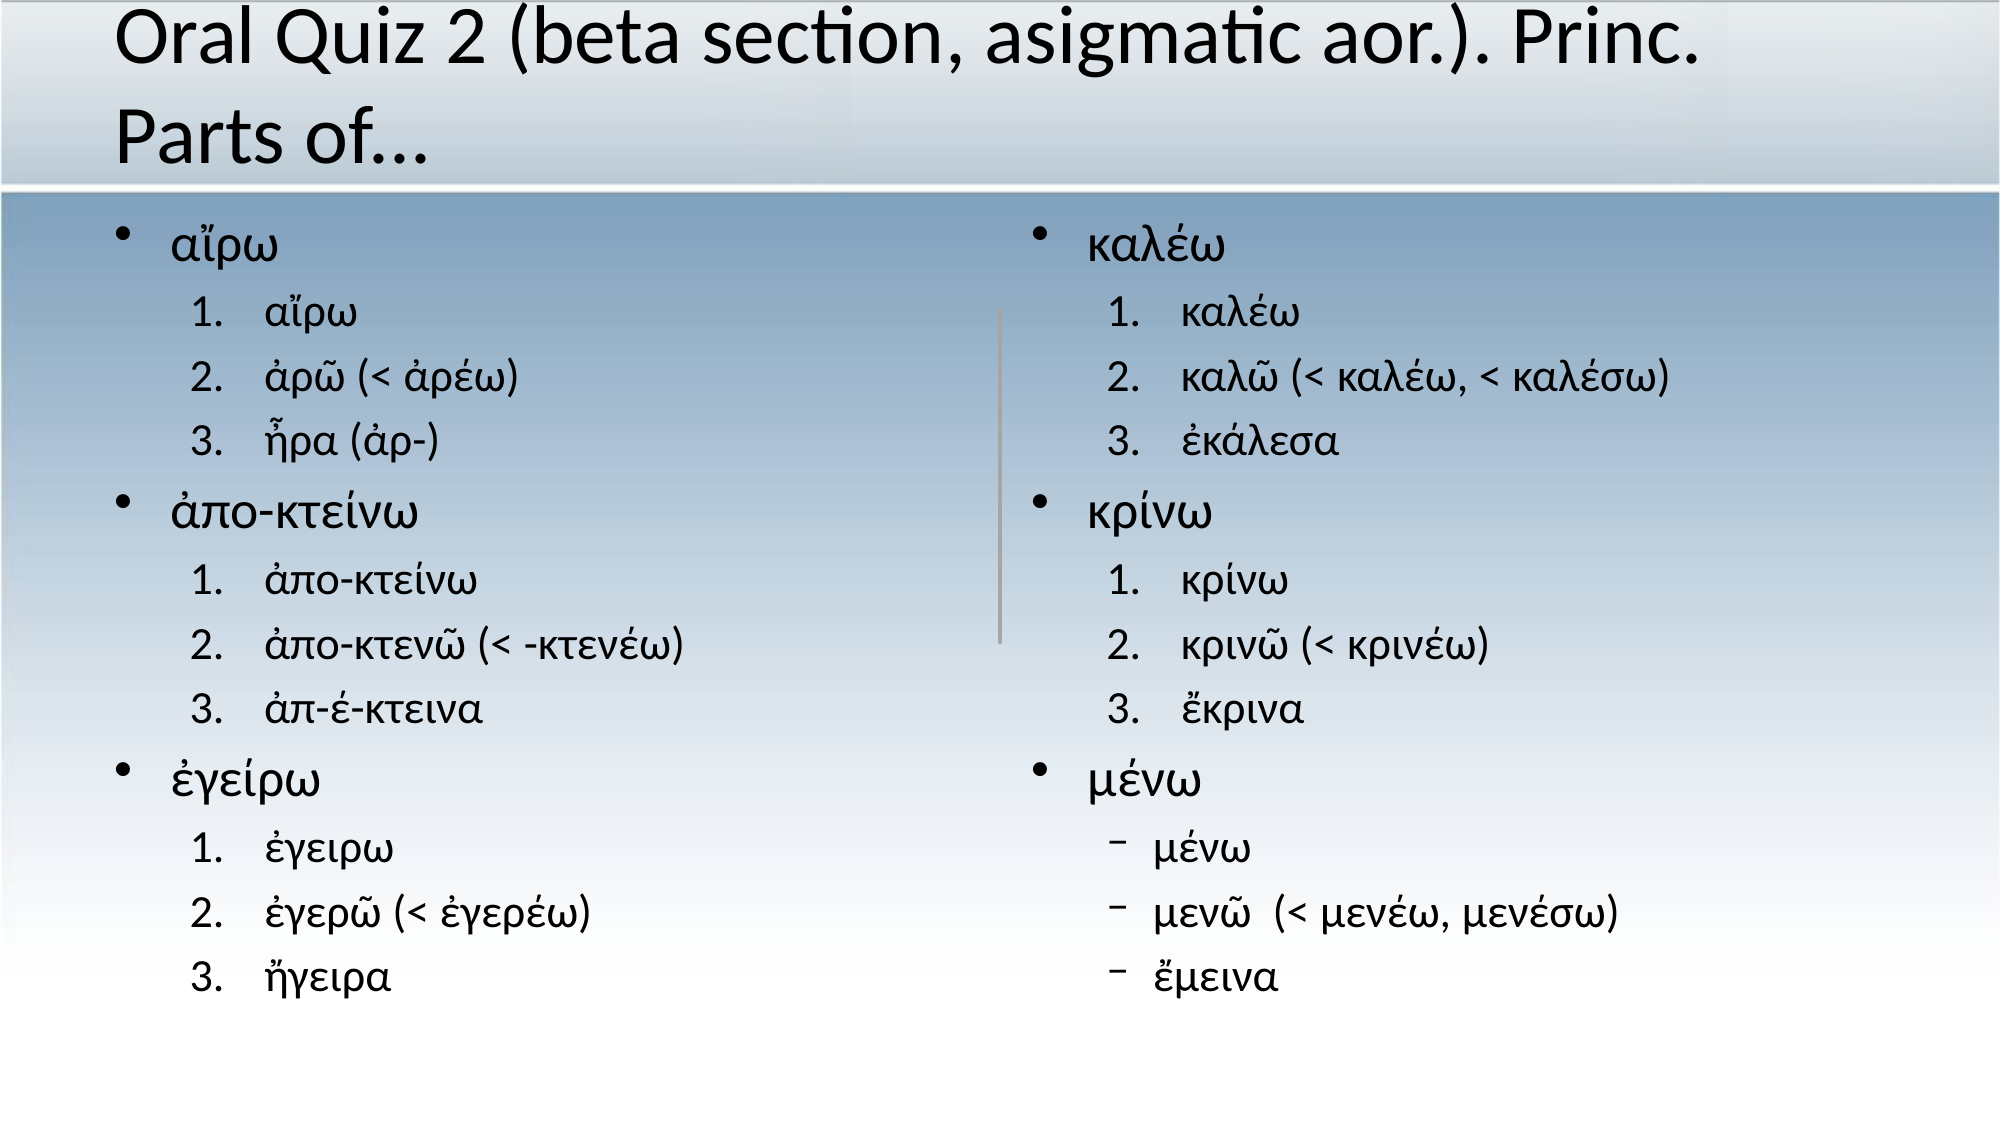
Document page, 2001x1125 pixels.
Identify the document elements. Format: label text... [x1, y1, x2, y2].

picture [0, 0, 2001, 1125]
list καλέω καλέω καλῶ (< καλέω, < καλέσω) ἐκάλεσα κρίνω κρίνω κρινῶ (< κρινέω) ἔκρινα μένω μένω μενῶ (< μενέω, μενέσω) ἔμεινα [1016, 199, 1901, 1016]
list αἴρω αἴρω ἀρῶ (< ἀρέω) ἦρα (ἀρ-) ἀπο-κτείνω ἀπο-κτείνω ἀπο-κτενῶ (< -κτενέω) ἀπ-έ-κτεινα ἐγείρω ἐγειρω ἐγερῶ (< ἐγερέω) ἤγειρα [99, 199, 984, 1016]
title Oral Quiz 2 (beta section, asigmatic aor.). Princ. Parts of... [99, 12, 1901, 188]
